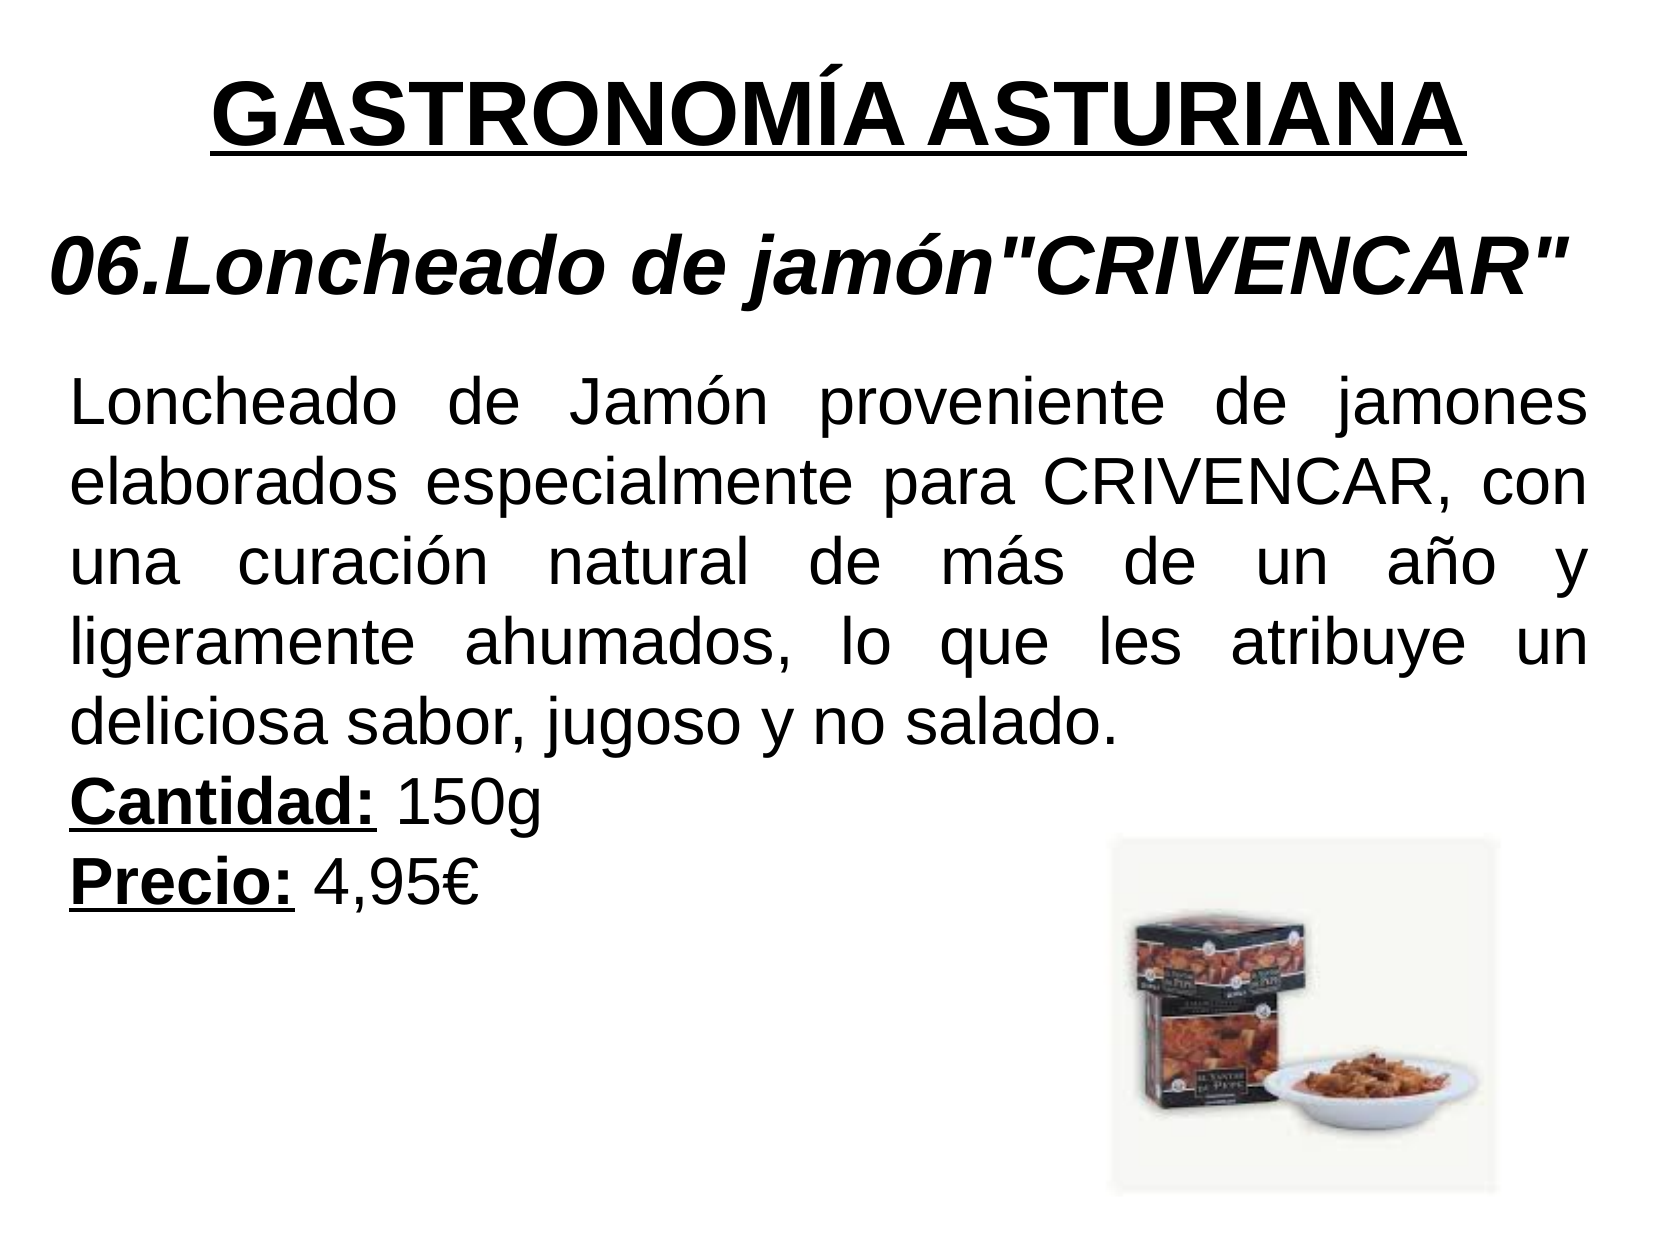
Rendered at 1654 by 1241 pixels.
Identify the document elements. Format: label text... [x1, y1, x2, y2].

text_box GASTRONOMÍA ASTURIANA [94, 5, 1583, 213]
text_box 06.Loncheado de jamón"CRIVENCAR" [91, 204, 1527, 350]
picture [1074, 802, 1536, 1229]
text_box Loncheado de Jamón proveniente de jamones elaborados especialmente para CRIVENCAR, con una curación natural de más de un año y ligeramente ahumados, lo que les atribuye un deliciosa sabor, jugoso y no salado. Cantidad: 150g Precio: 4,95€ [54, 350, 1605, 1055]
